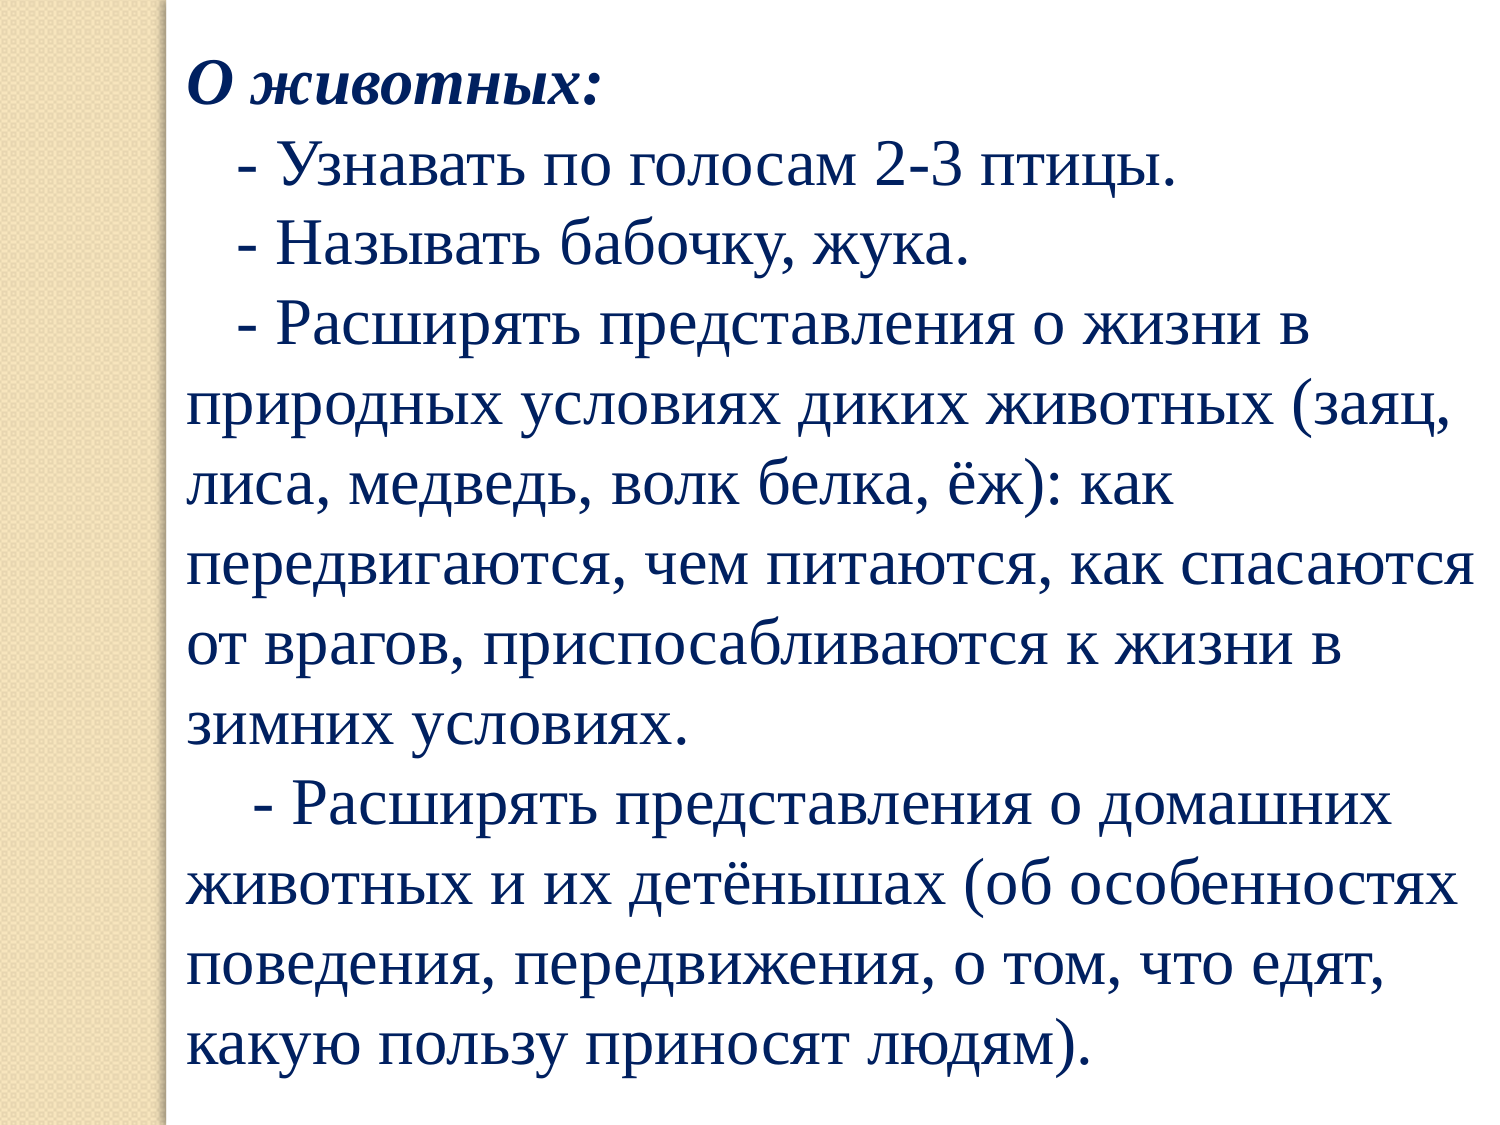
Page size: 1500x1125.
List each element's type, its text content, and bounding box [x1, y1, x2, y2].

text_box О животных: - Узнавать по голосам 2-3 птицы. - Называть бабочку, жука. - Расширять представления о жизни в природных условиях диких животных (заяц, лиса, медведь, волк белка, ёж): как передвигаются, чем питаются, как спасаются от врагов, приспосабливаются к жизни в зимних условиях. - Расширять представления о домашних животных и их детёнышах (об особенностях поведения, передвижения, о том, что едят, какую пользу приносят людям). [171, 30, 1500, 1086]
